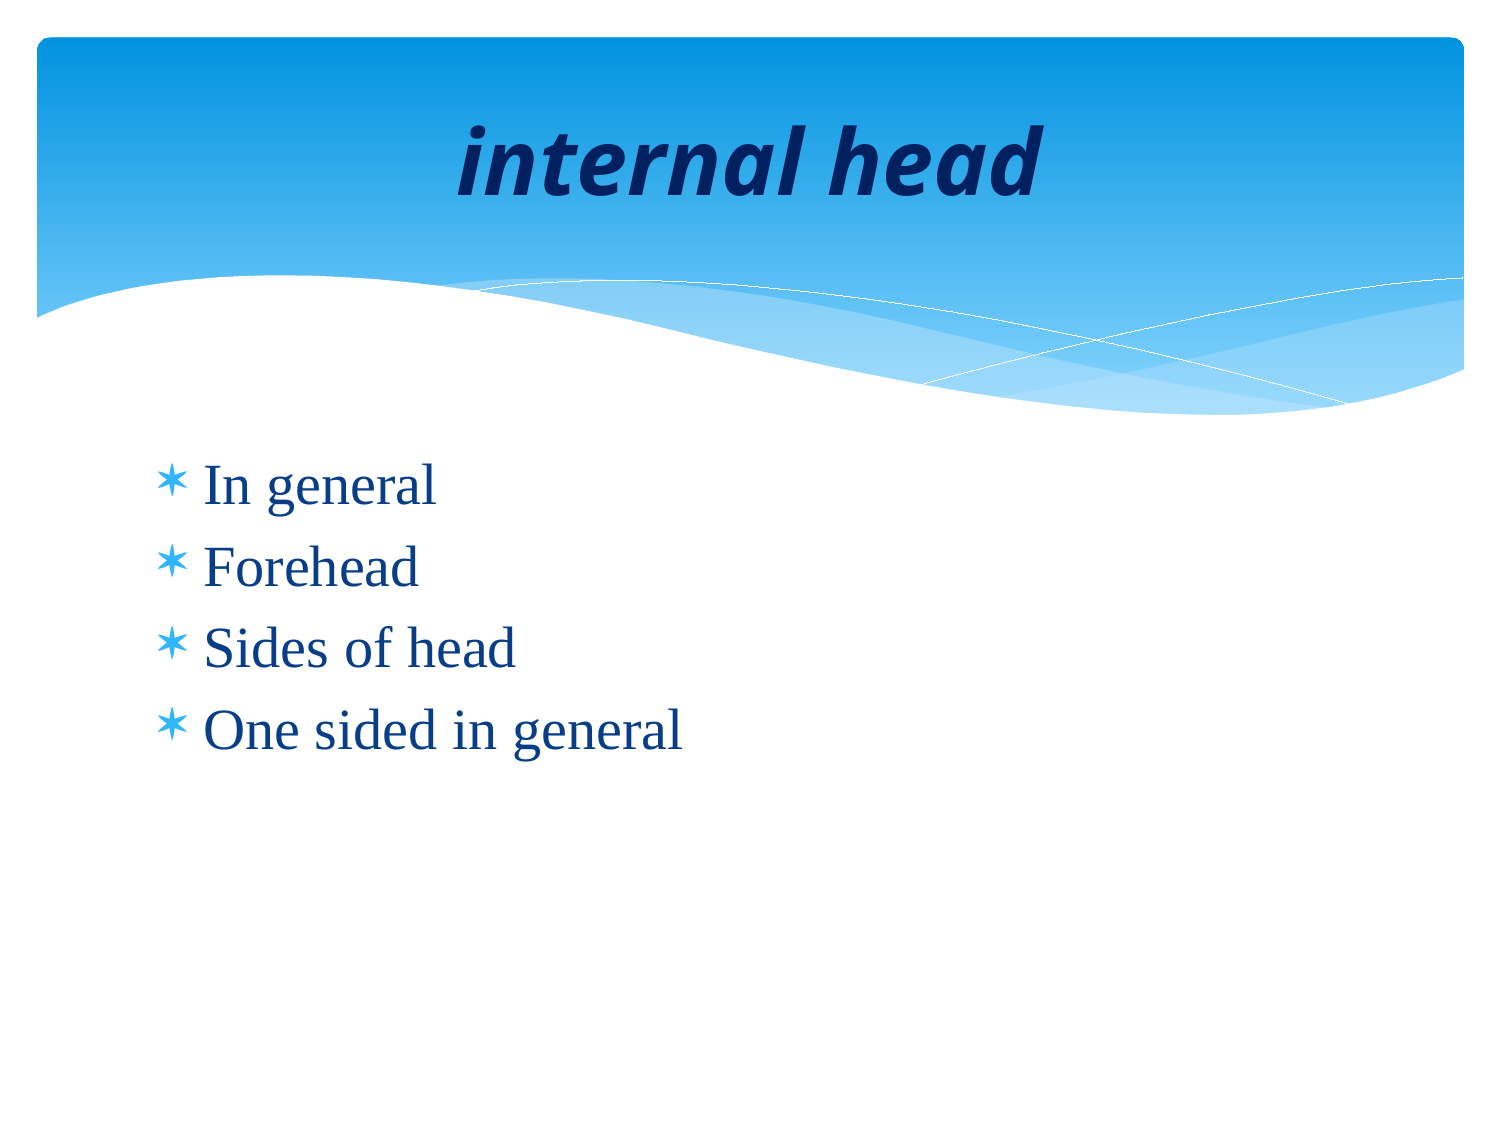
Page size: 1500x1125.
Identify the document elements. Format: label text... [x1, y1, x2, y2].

list In general Forehead Sides of head One sided in general [143, 438, 1359, 1005]
title internal head [75, 55, 1425, 261]
